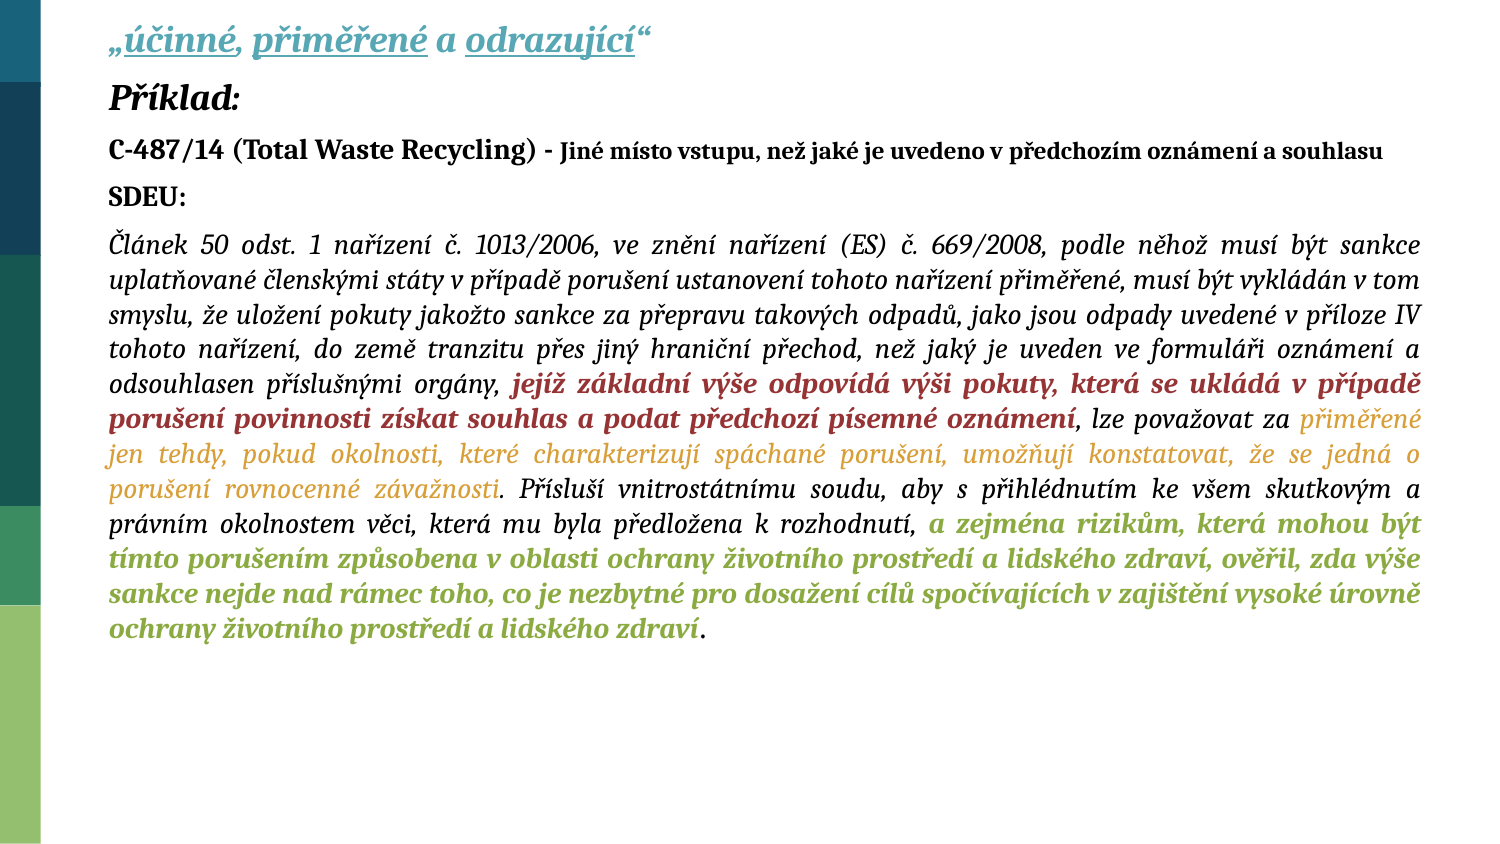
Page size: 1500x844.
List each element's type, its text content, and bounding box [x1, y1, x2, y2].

text_box „účinné, přiměřené a odrazující“ Příklad: C-487/14 (Total Waste Recycling) - Jiné místo vstupu, než jaké je uvedeno v předchozím oznámení a souhlasu SDEU: Článek 50 odst. 1 nařízení č. 1013/2006, ve znění nařízení (ES) č. 669/2008, podle něhož musí být sankce uplatňované členskými státy v případě porušení ustanovení tohoto nařízení přiměřené, musí být vykládán v tom smyslu, že uložení pokuty jakožto sankce za přepravu takových odpadů, jako jsou odpady uvedené v příloze IV tohoto nařízení, do země tranzitu přes jiný hraniční přechod, než jaký je uveden ve formuláři oznámení a odsouhlasen příslušnými orgány, jejíž základní výše odpovídá výši pokuty, která se ukládá v případě porušení povinnosti získat souhlas a podat předchozí písemné oznámení, lze považovat za přiměřené jen tehdy, pokud okolnosti, které charakterizují spáchané porušení, umožňují konstatovat, že se jedná o porušení rovnocenné závažnosti. Přísluší vnitrostátnímu soudu, aby s přihlédnutím ke všem skutkovým a právním okolnostem věci, která mu byla předložena k rozhodnutí, a zejména rizikům, která mohou být tímto porušením způsobena v oblasti ochrany životního prostředí a lidského zdraví, ověřil, zda výše sankce nejde nad rámec toho, co je nezbytné pro dosažení cílů spočívajících v zajištění vysoké úrovně ochrany životního prostředí a lidského zdraví. [93, 0, 1437, 714]
